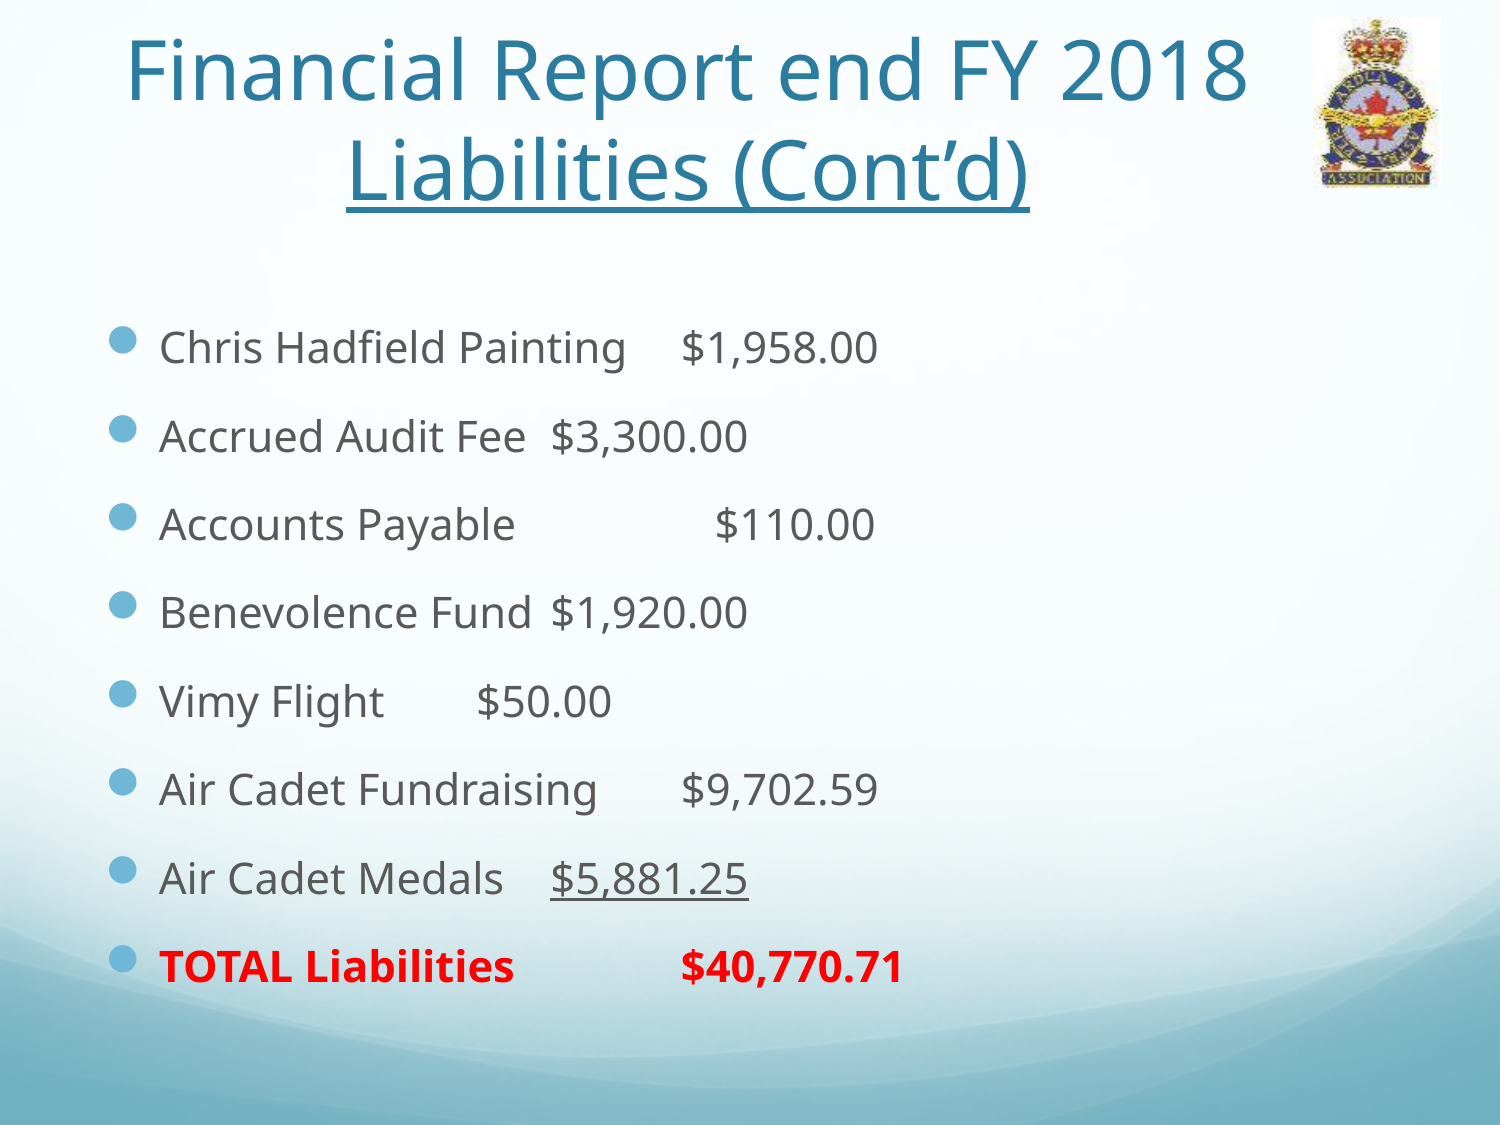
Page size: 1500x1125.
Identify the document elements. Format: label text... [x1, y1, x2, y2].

picture [1312, 17, 1442, 188]
list Chris Hadfield Painting $1,958.00 Accrued Audit Fee $3,300.00 Accounts Payable $110.00 Benevolence Fund $1,920.00 Vimy Flight $50.00 Air Cadet Fundraising $9,702.59 Air Cadet Medals $5,881.25 TOTAL Liabilities $40,770.71 [90, 224, 1410, 1005]
title Financial Report end FY 2018 Liabilities (Cont’d) [62, 17, 1314, 225]
